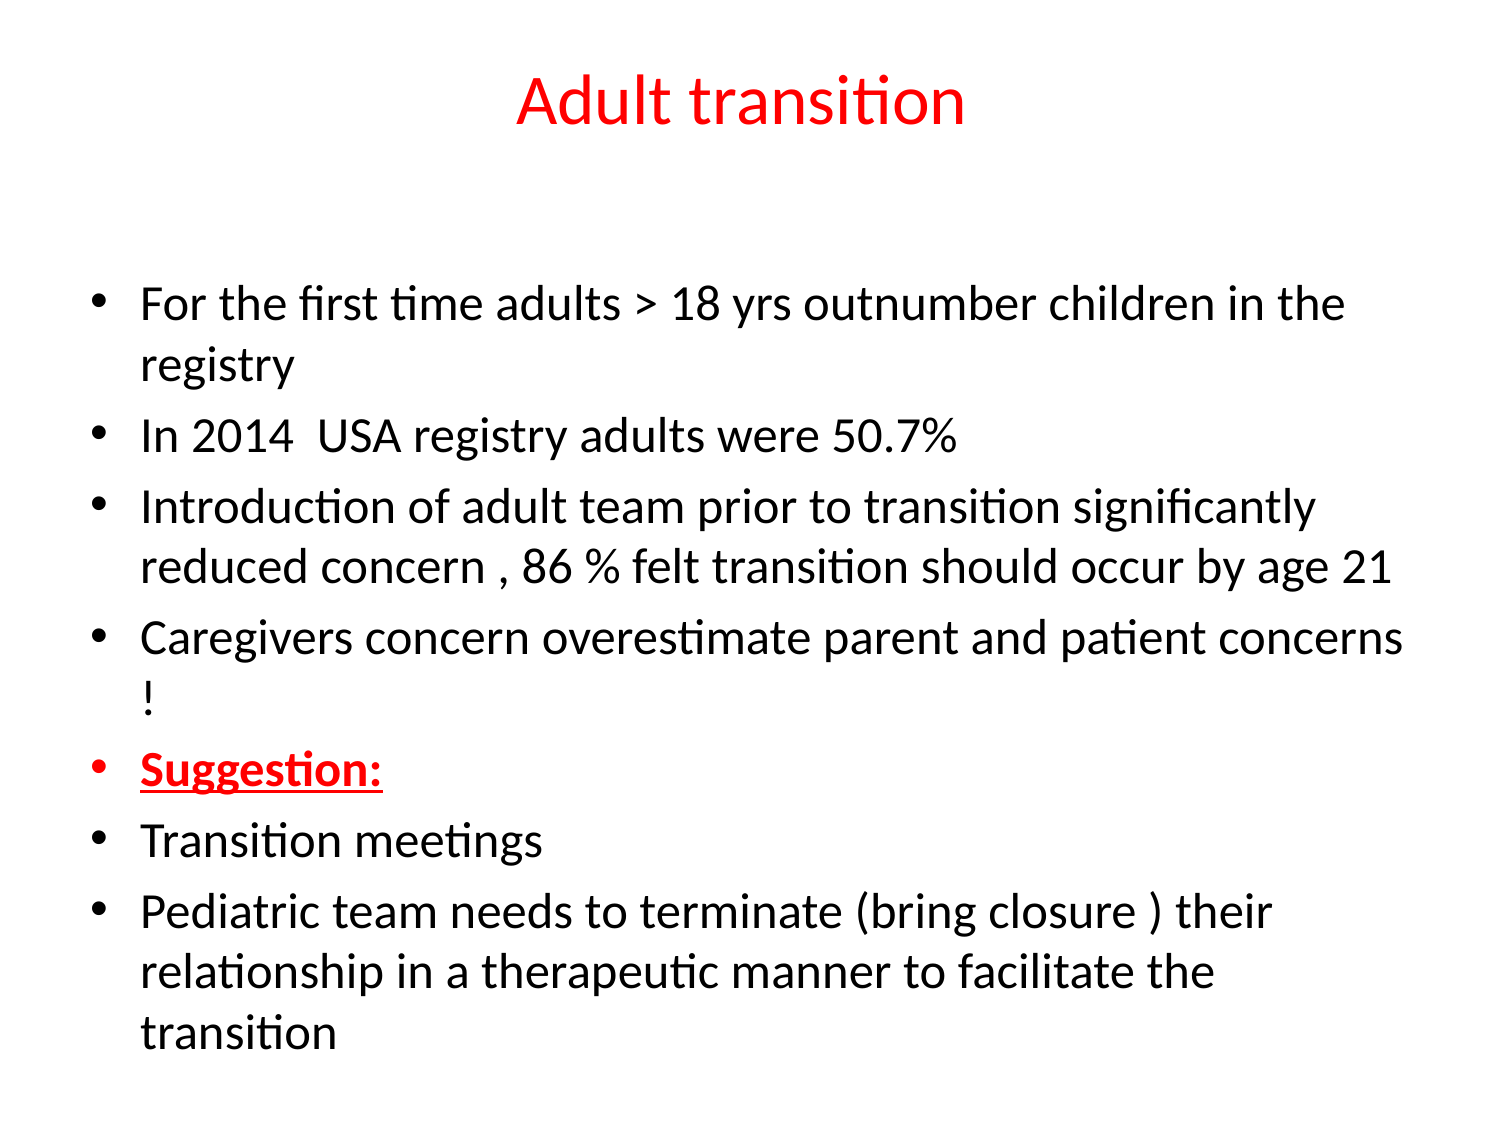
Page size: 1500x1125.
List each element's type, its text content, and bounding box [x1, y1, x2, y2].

list For the first time adults > 18 yrs outnumber children in the registry In 2014 USA registry adults were 50.7% Introduction of adult team prior to transition significantly reduced concern , 86 % felt transition should occur by age 21 Caregivers concern overestimate parent and patient concerns ! Suggestion: Transition meetings Pediatric team needs to terminate (bring closure ) their relationship in a therapeutic manner to facilitate the transition [75, 262, 1425, 1086]
title Adult transition [75, 45, 1425, 233]
